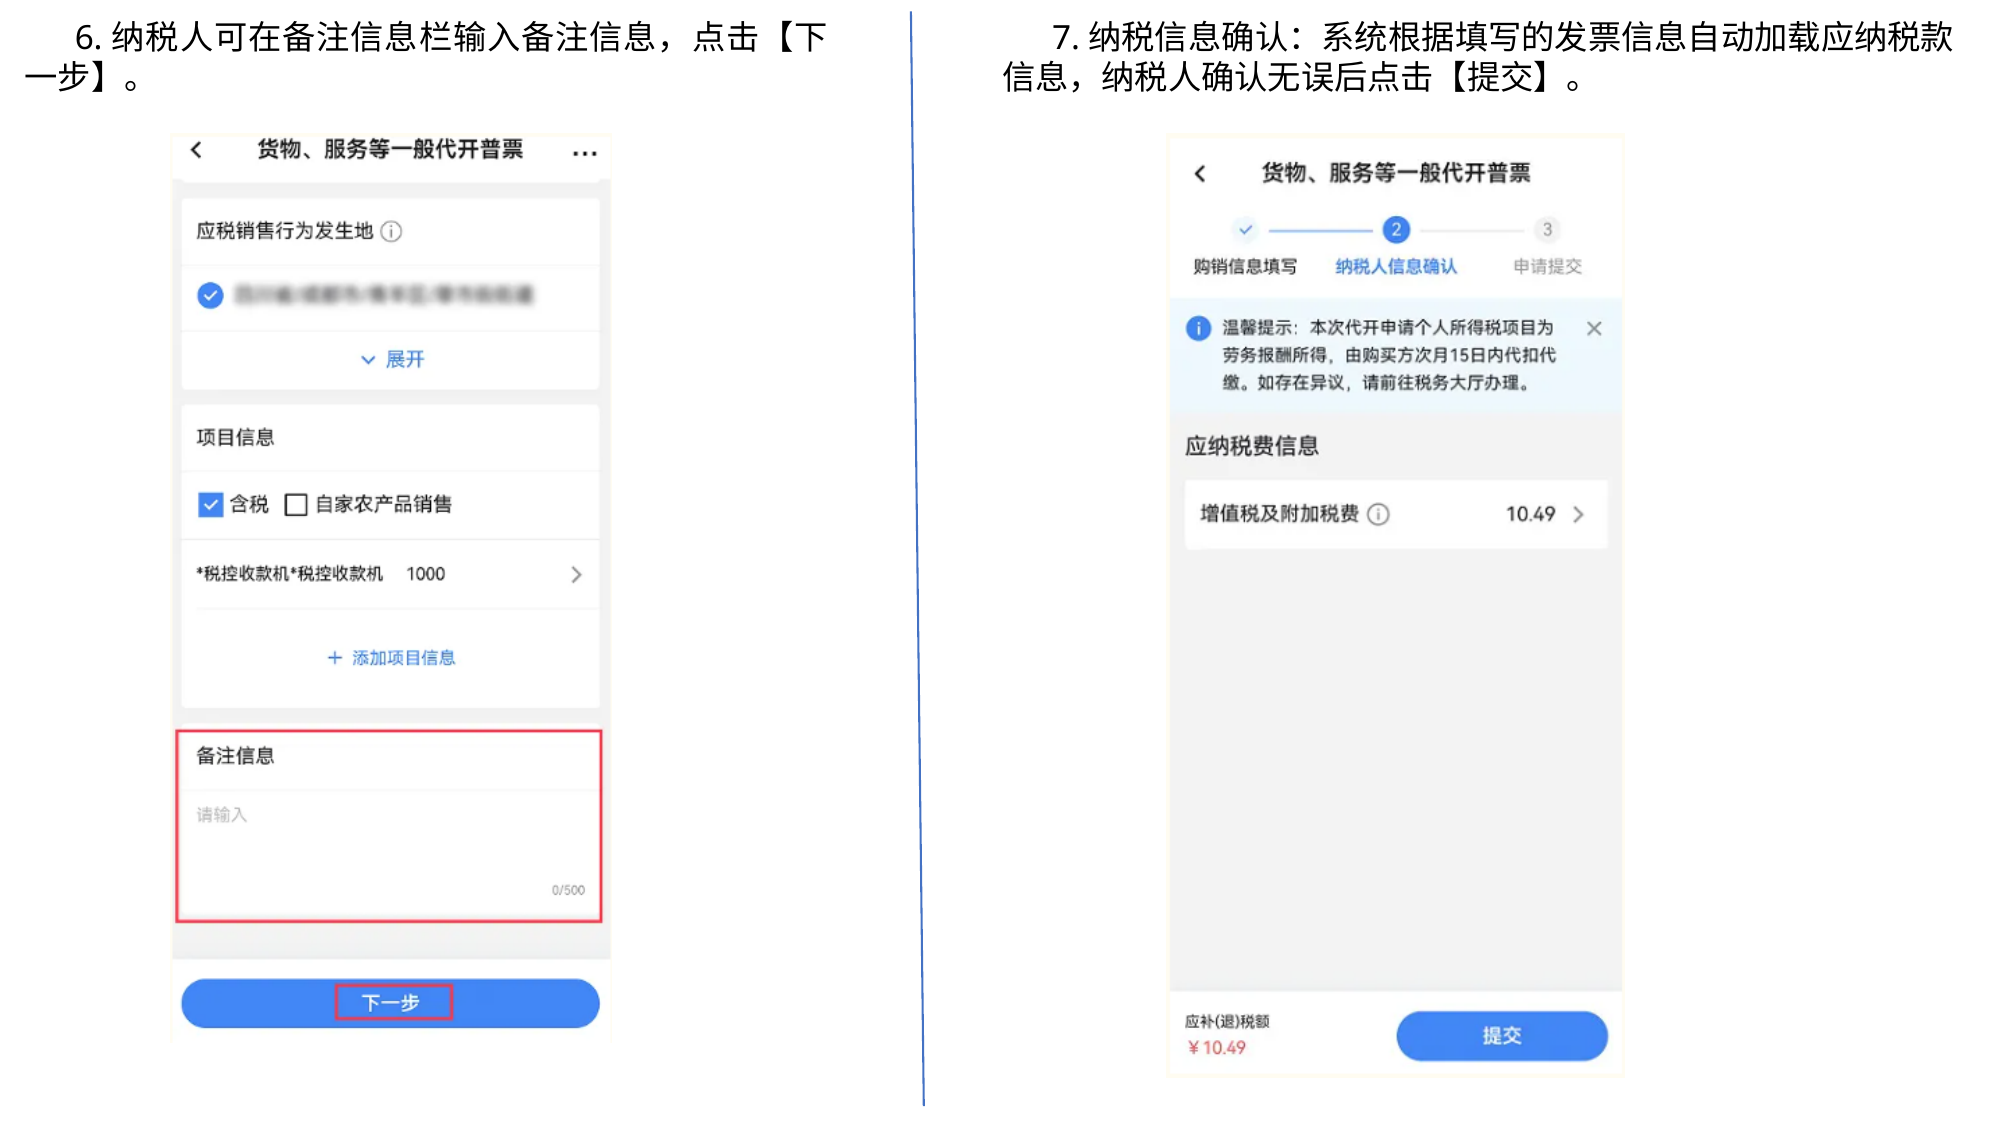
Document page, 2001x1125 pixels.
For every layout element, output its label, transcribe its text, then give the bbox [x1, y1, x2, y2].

text_box 6.纳税人可在备注信息栏输入备注信息，点击【下一步】。 [10, 8, 844, 104]
picture [1166, 133, 1625, 1078]
picture [170, 133, 612, 1043]
text_box 7.纳税信息确认：系统根据填写的发票信息自动加载应纳税款信息，纳税人确认无误后点击【提交】。 [987, 8, 1970, 104]
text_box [910, 11, 924, 1107]
